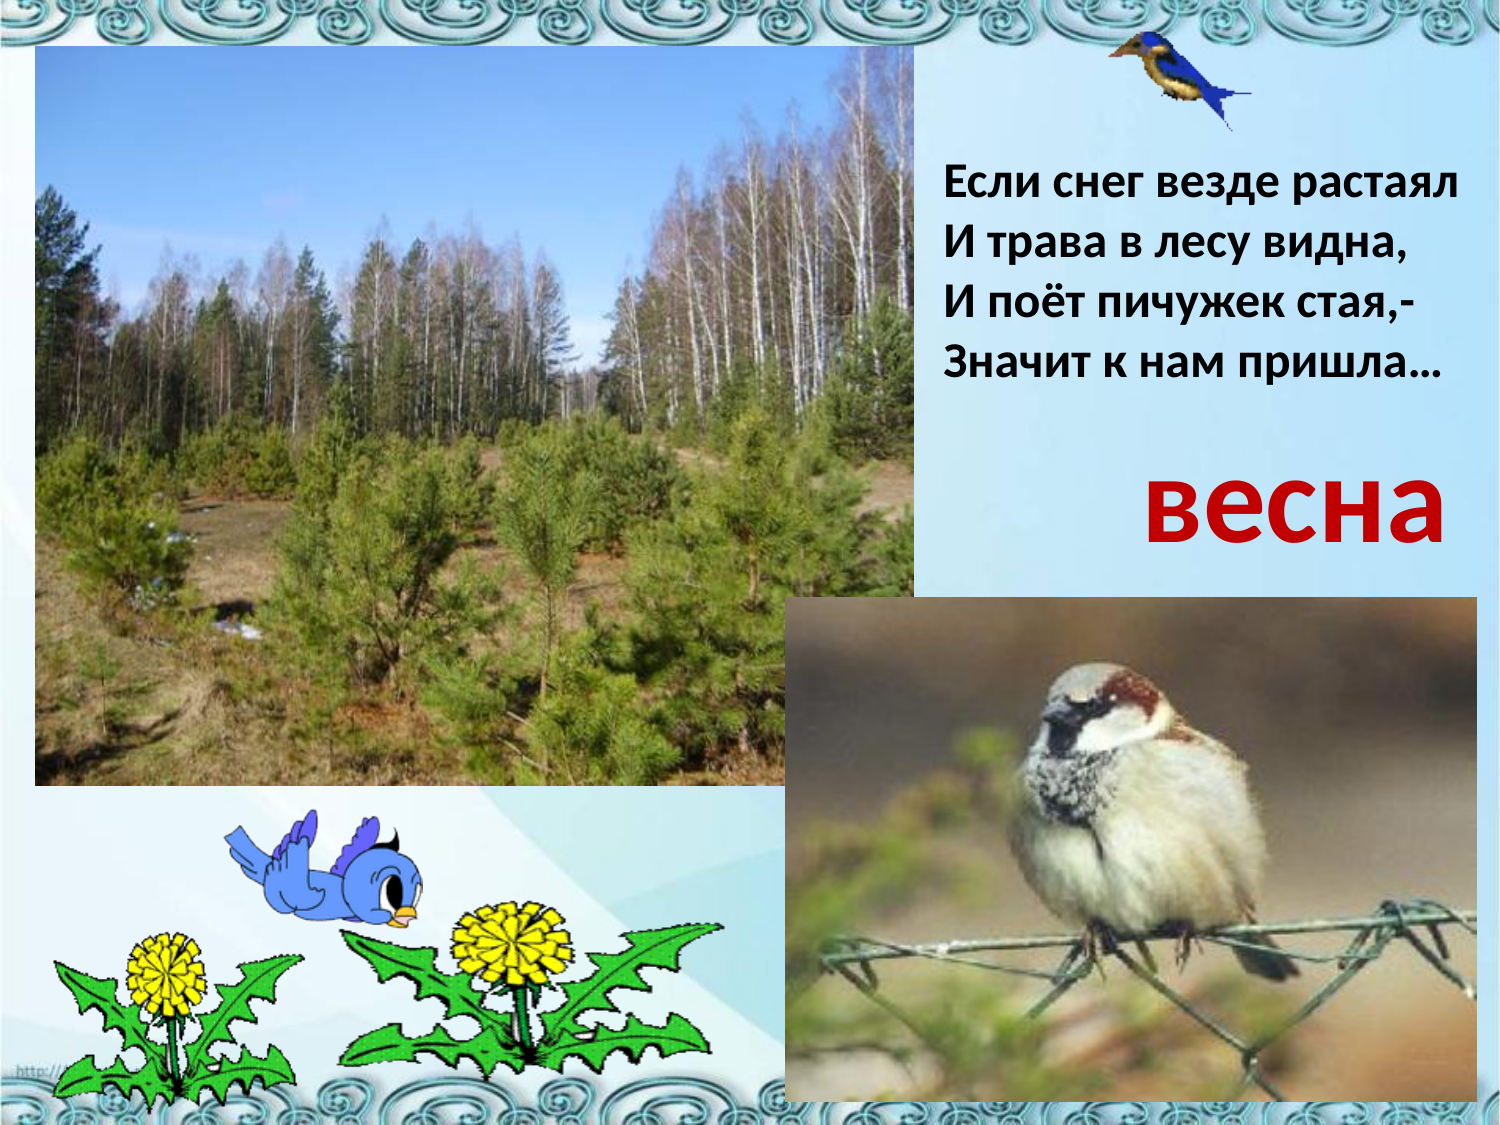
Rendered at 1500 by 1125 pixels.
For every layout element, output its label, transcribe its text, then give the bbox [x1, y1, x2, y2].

picture [0, 0, 1500, 1125]
text_box Если снег везде растаял И трава в лесу видна, И поёт пичужек стая,- Значит к нам пришла… [928, 140, 1475, 396]
text_box весна [1126, 410, 1464, 575]
